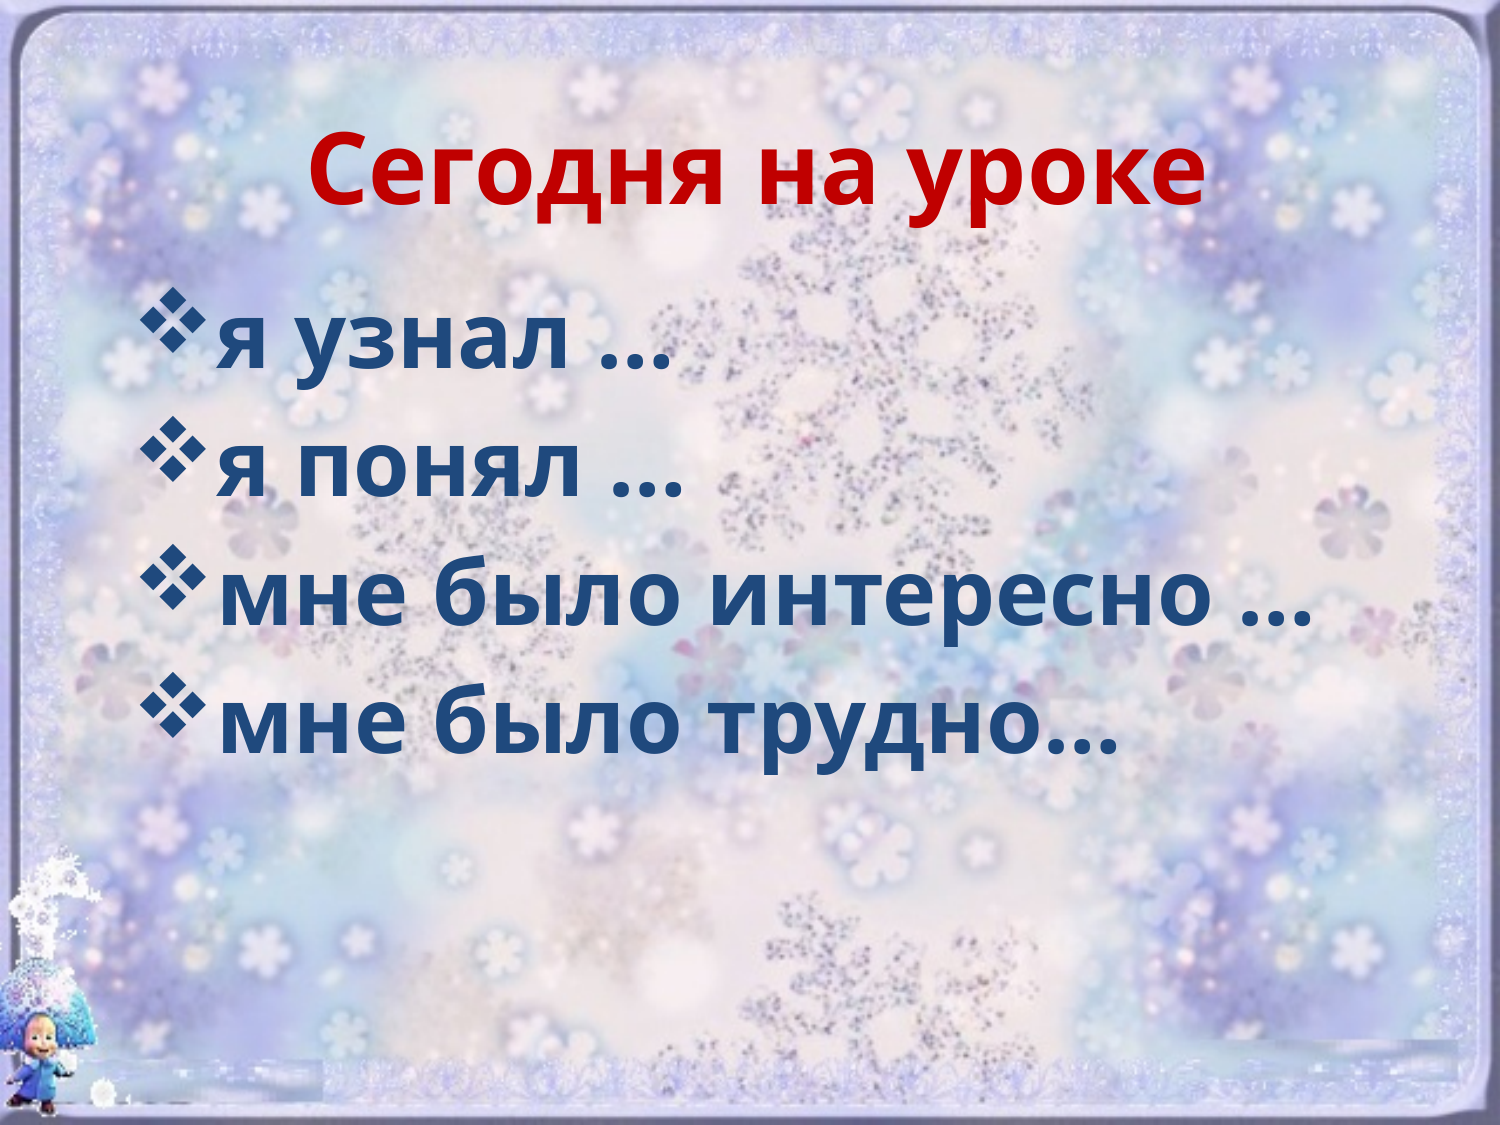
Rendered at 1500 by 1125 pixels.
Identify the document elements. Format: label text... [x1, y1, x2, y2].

title Сегодня на уроке [82, 58, 1432, 272]
list я узнал … я понял … мне было интересно … мне было трудно… [117, 269, 1343, 1012]
picture [0, 0, 1500, 1125]
